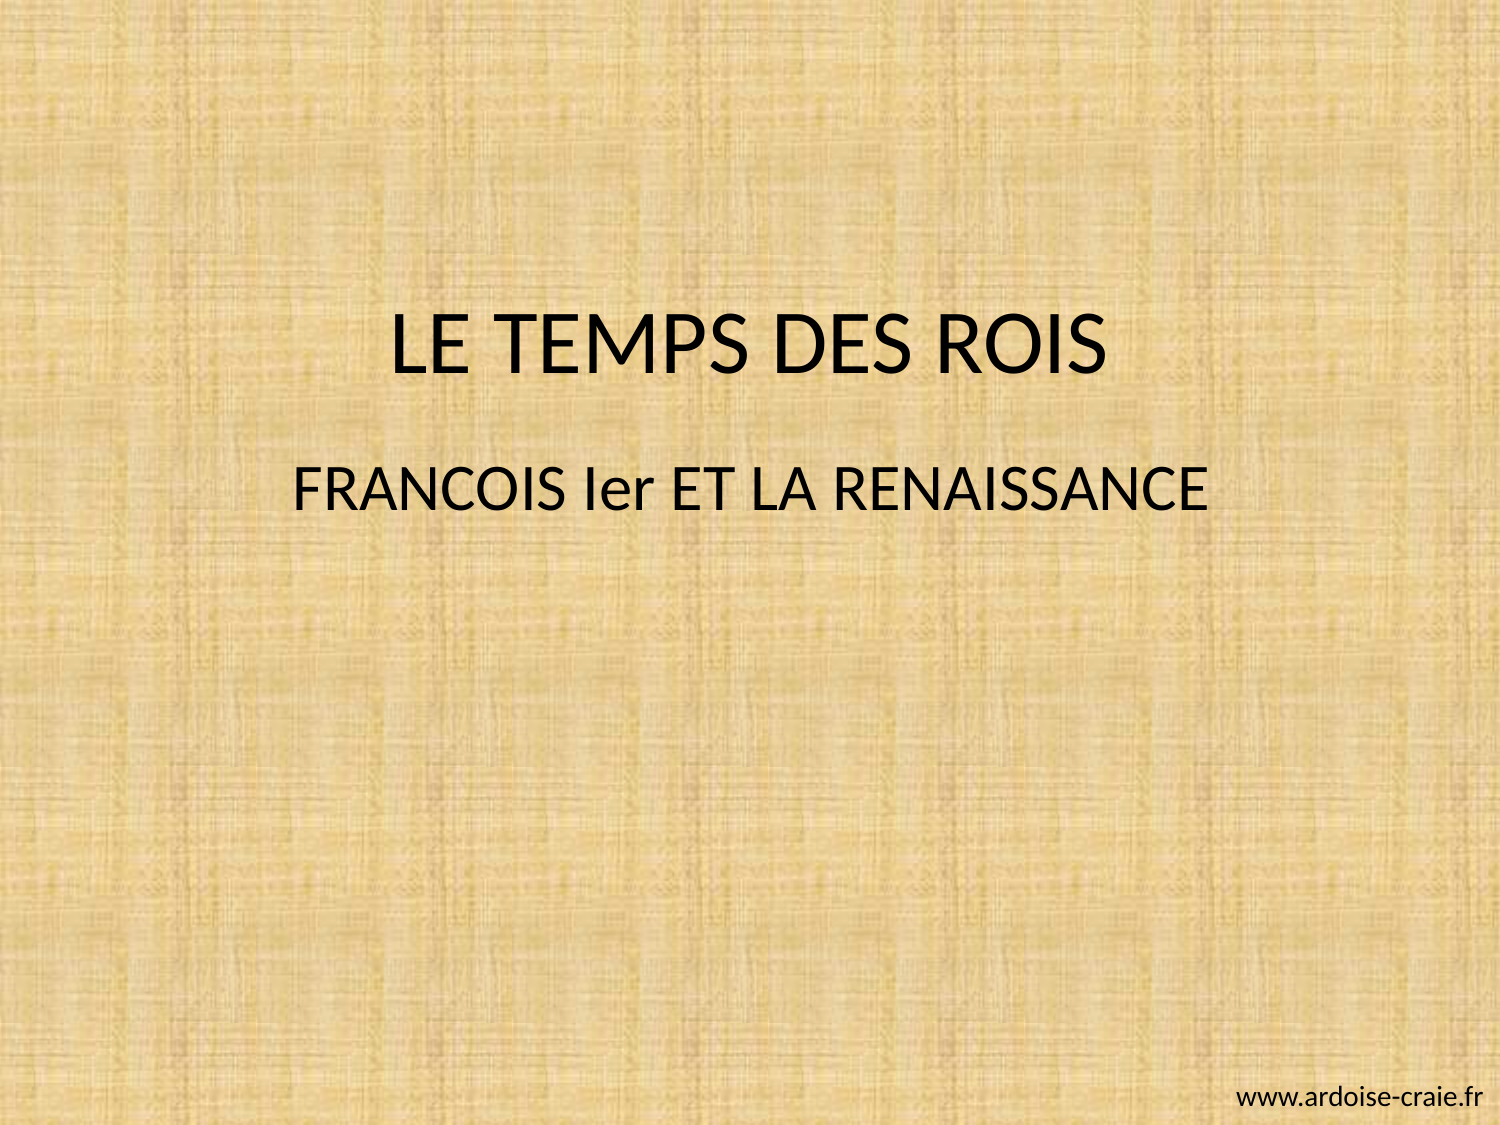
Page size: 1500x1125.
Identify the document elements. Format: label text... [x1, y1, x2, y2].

picture [0, 0, 1500, 1125]
text_box www.ardoise-craie.fr [1221, 1069, 1499, 1120]
title LE TEMPS DES ROIS [75, 243, 1425, 431]
list FRANCOIS Ier ET LA RENAISSANCE [277, 436, 1500, 1125]
